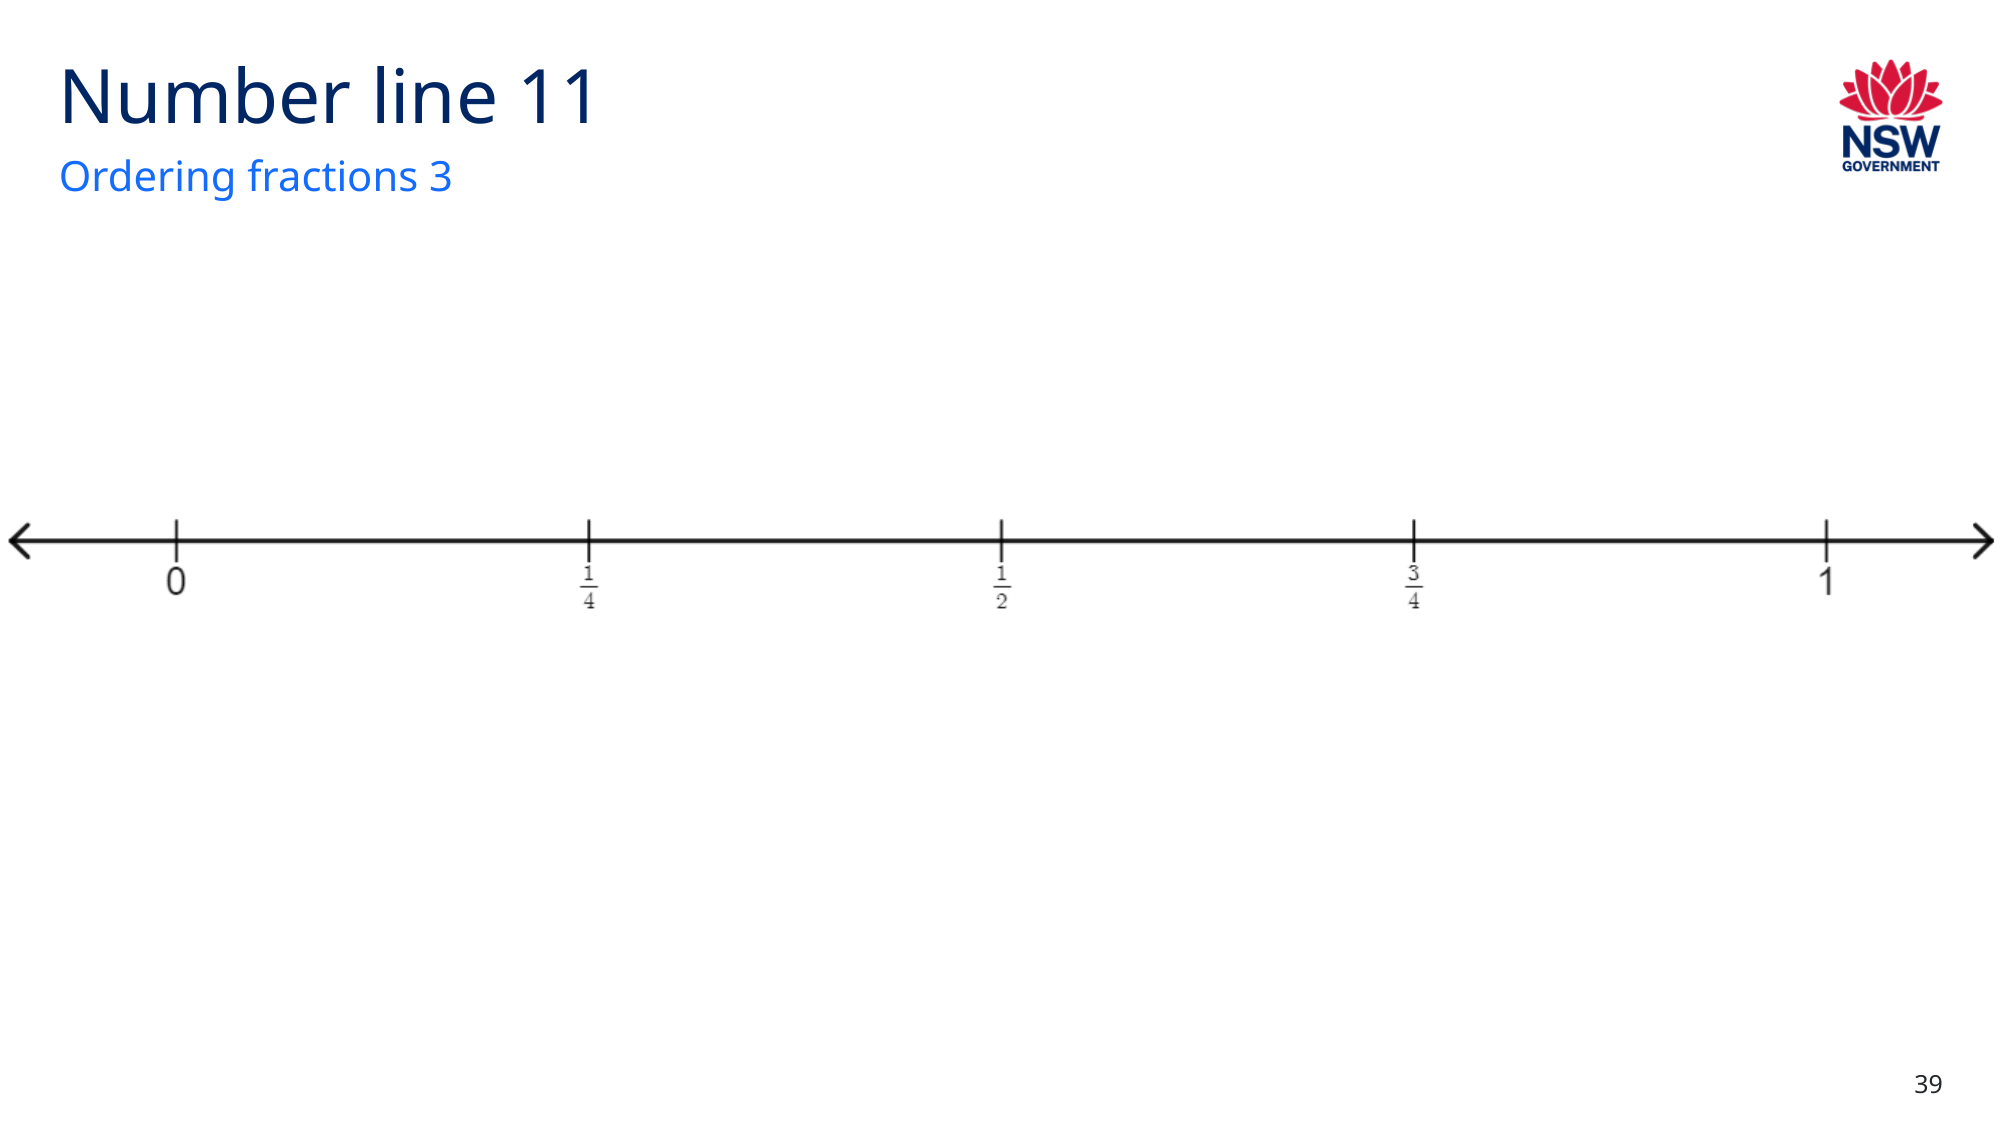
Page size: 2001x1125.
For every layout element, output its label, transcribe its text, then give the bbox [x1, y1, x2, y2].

picture [1839, 59, 1943, 172]
picture [0, 506, 2000, 619]
slide_number 39 [1824, 1068, 1943, 1099]
list Ordering fractions 3 [59, 148, 1713, 200]
title Number line 11 [59, 59, 1713, 148]
